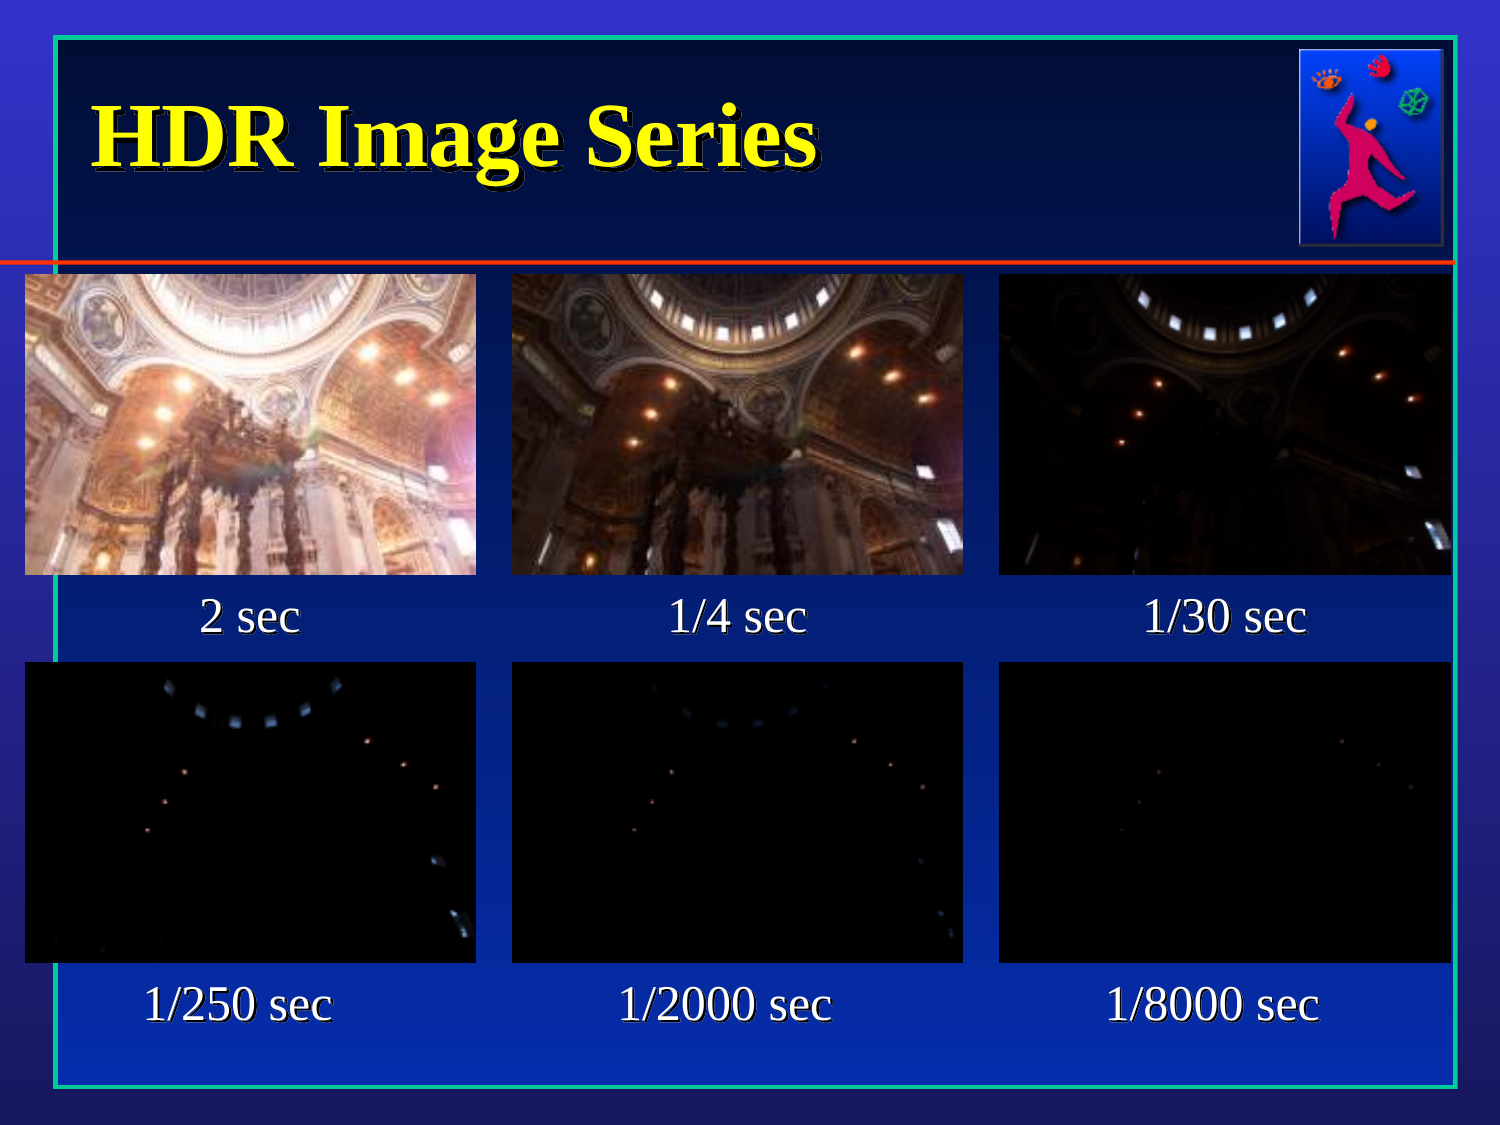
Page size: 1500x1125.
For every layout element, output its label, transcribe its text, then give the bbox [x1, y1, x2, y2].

picture [25, 662, 476, 963]
text_box 2 sec [112, 585, 388, 650]
text_box 1/4 sec [599, 585, 875, 650]
text_box 1/8000 sec [1074, 972, 1350, 1038]
picture [25, 274, 476, 576]
picture [1299, 49, 1444, 247]
text_box 1/250 sec [99, 972, 375, 1038]
text_box 1/2000 sec [587, 972, 863, 1038]
text_box 1/30 sec [1087, 585, 1363, 650]
picture [512, 274, 964, 576]
picture [999, 662, 1451, 963]
picture [512, 662, 964, 963]
title HDR Image Series [74, 49, 1276, 211]
picture [999, 274, 1451, 576]
